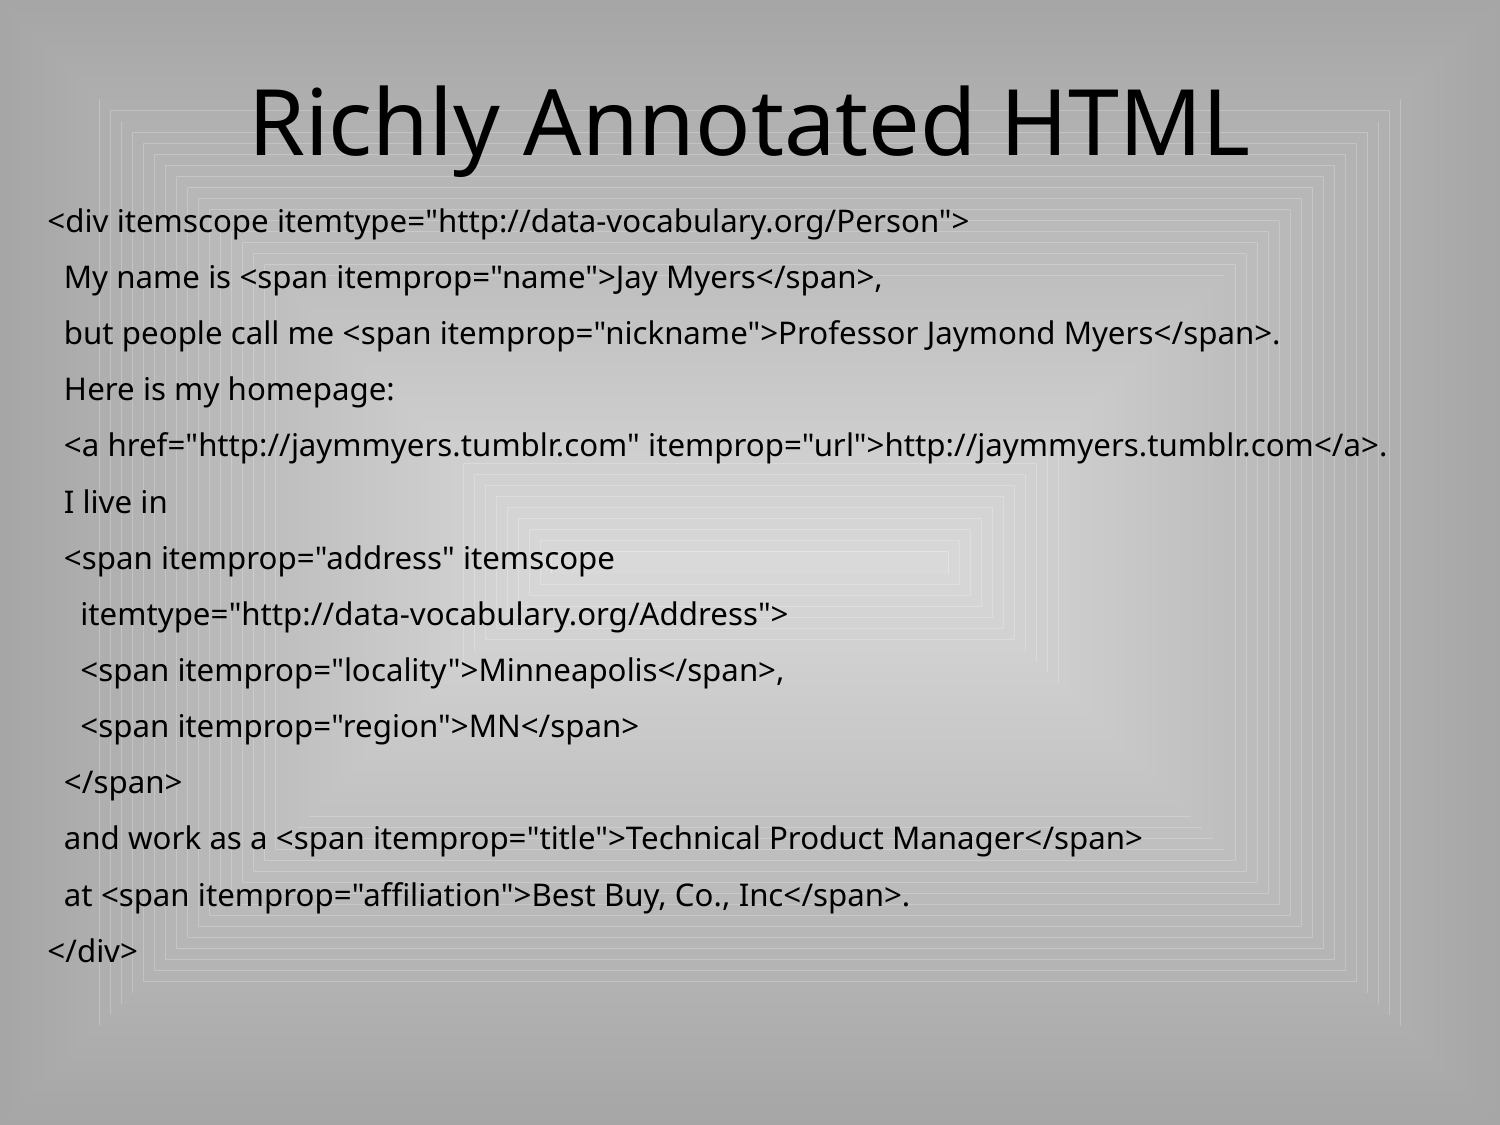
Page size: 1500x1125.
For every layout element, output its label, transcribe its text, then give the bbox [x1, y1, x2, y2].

title Richly Annotated HTML [37, 24, 1463, 174]
text_box <div itemscope itemtype="http://data-vocabulary.org/Person"> My name is <span itemprop="name">Jay Myers</span>, but people call me <span itemprop="nickname">Professor Jaymond Myers</span>. Here is my homepage: <a href="http://jaymmyers.tumblr.com" itemprop="url">http://jaymmyers.tumblr.com</a>. I live in <span itemprop="address" itemscope itemtype="http://data-vocabulary.org/Address"> <span itemprop="locality">Minneapolis</span>, <span itemprop="region">MN</span> </span> and work as a <span itemprop="title">Technical Product Manager</span> at <span itemprop="affiliation">Best Buy, Co., Inc</span>. </div> [32, 174, 1496, 976]
